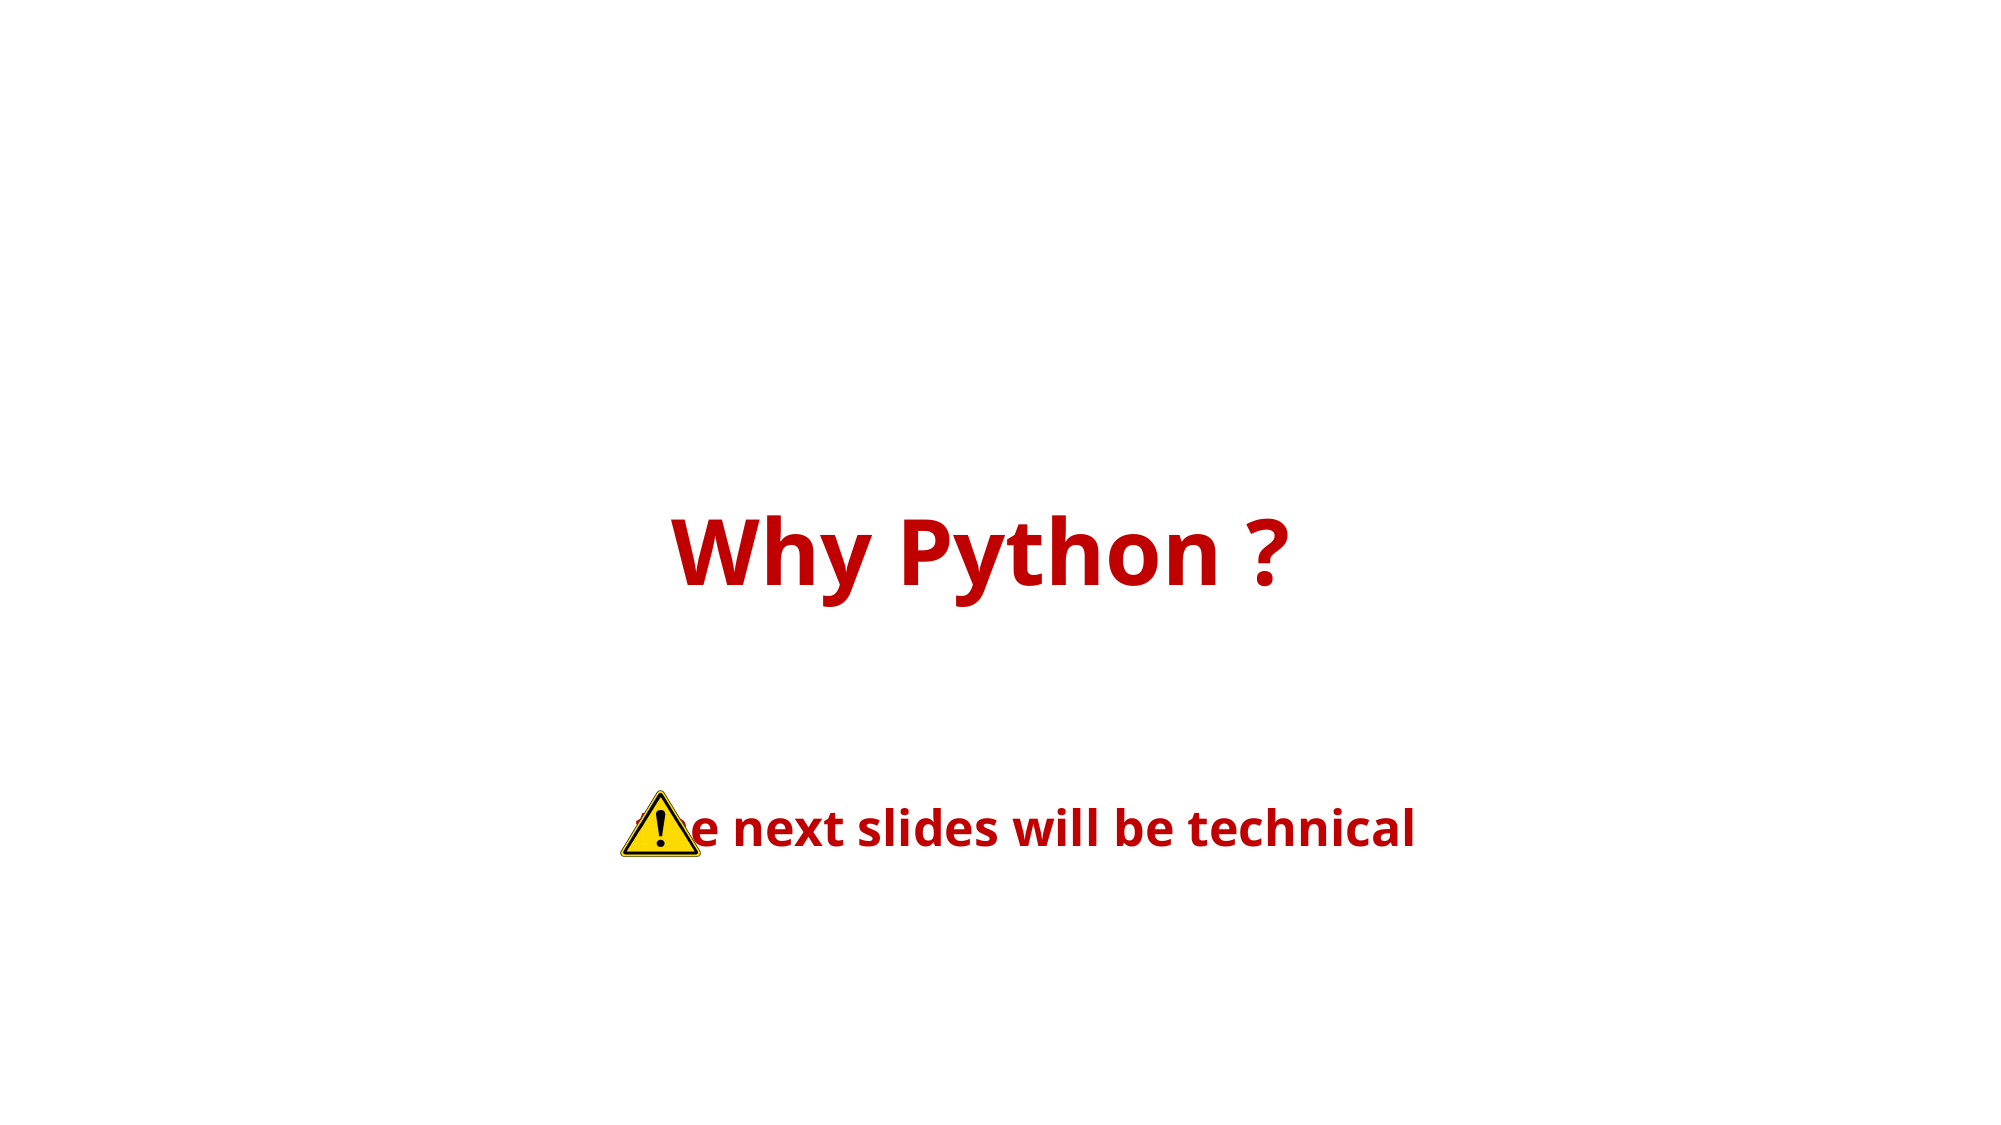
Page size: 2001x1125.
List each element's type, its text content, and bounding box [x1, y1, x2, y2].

picture [620, 790, 701, 857]
title Why Python ? the next slides will be technical [118, 454, 1844, 908]
